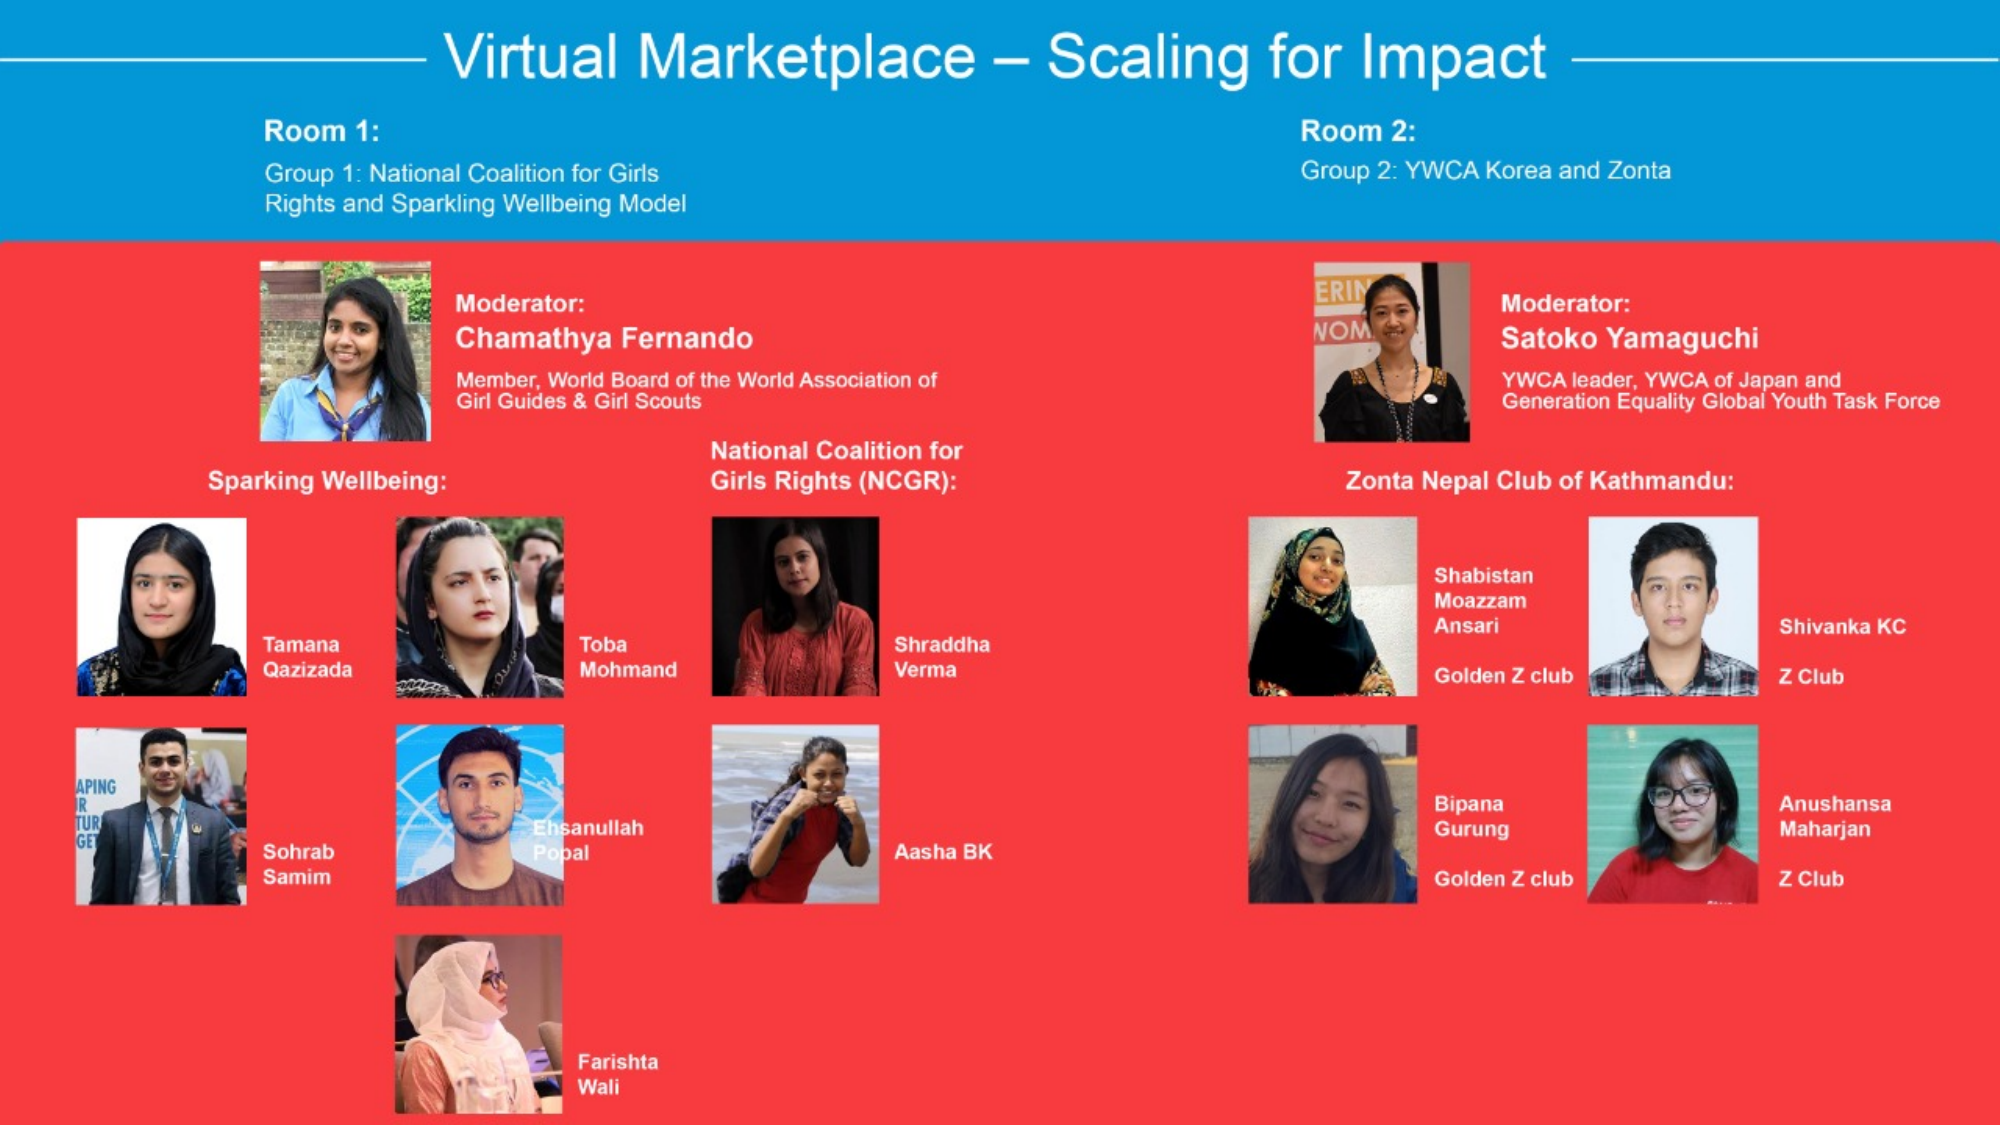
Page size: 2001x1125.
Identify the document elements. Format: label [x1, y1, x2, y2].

list [0, 0, 2000, 1125]
